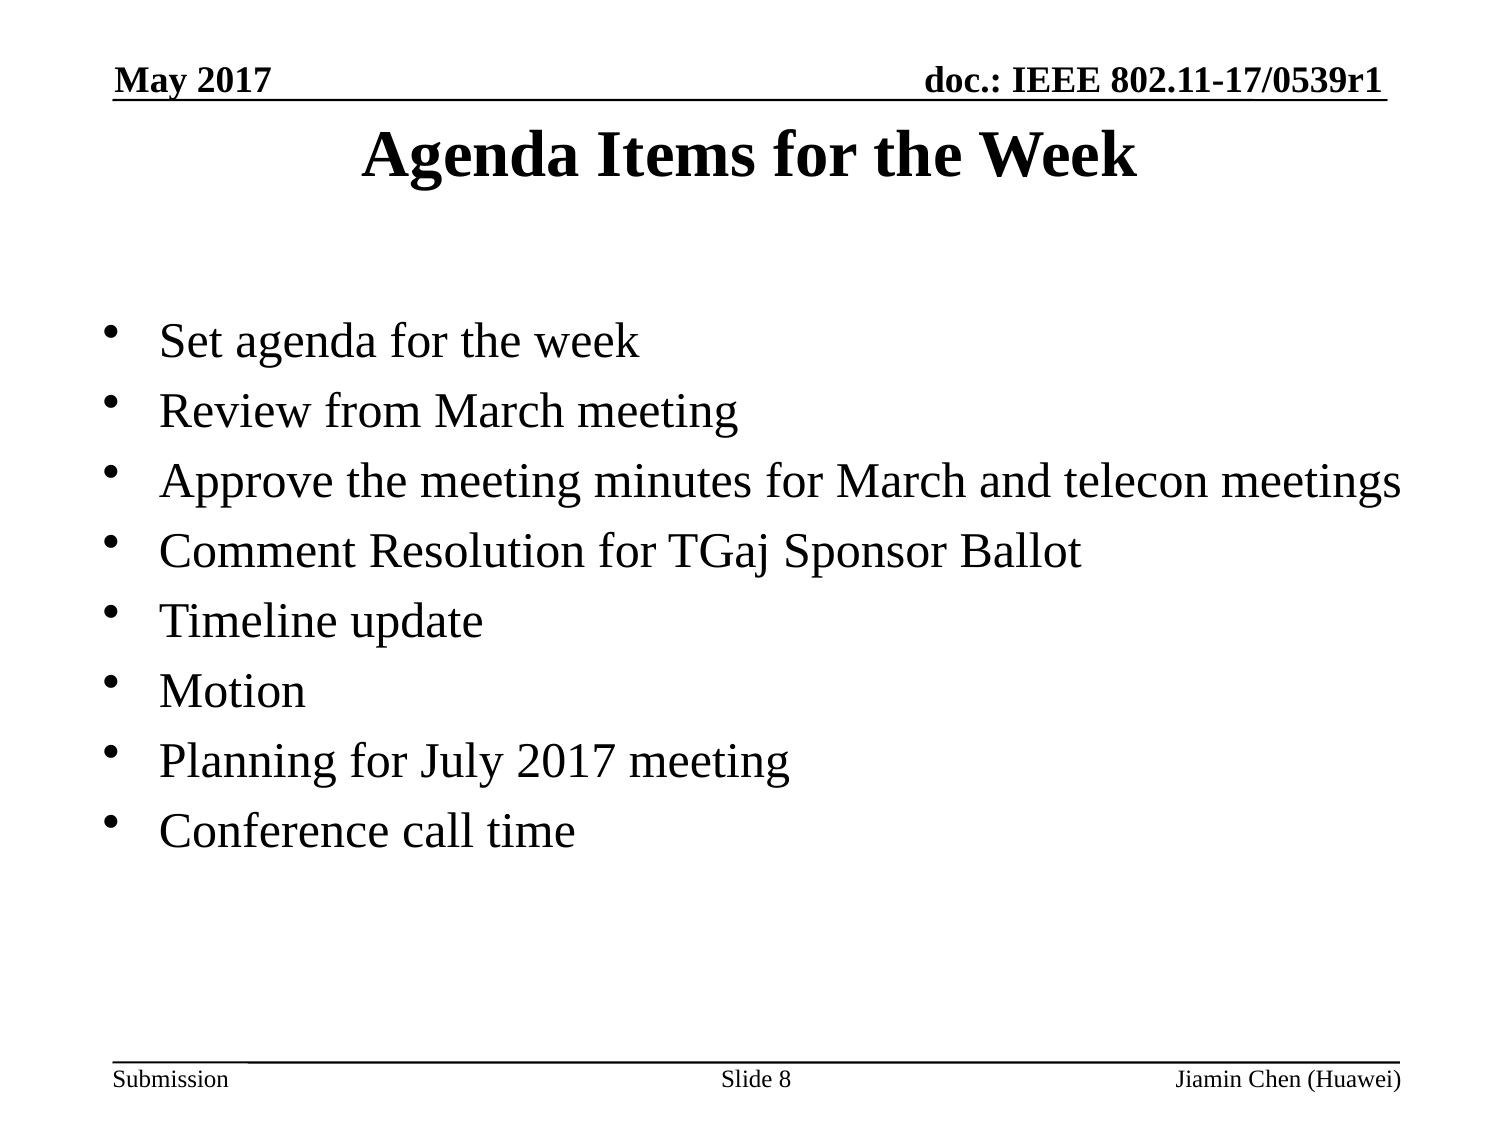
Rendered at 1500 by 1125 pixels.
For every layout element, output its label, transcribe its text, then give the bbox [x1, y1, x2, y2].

footer Jiamin Chen (Huawei) [773, 1061, 1402, 1093]
list Set agenda for the week Review from March meeting Approve the meeting minutes for March and telecon meetings Comment Resolution for TGaj Sponsor Ballot Timeline update Motion Planning for July 2017 meeting Conference call time [87, 299, 1450, 1063]
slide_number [114, 54, 274, 101]
title Agenda Items for the Week [112, 62, 1388, 238]
slide_number Slide 8 [712, 1061, 773, 1093]
